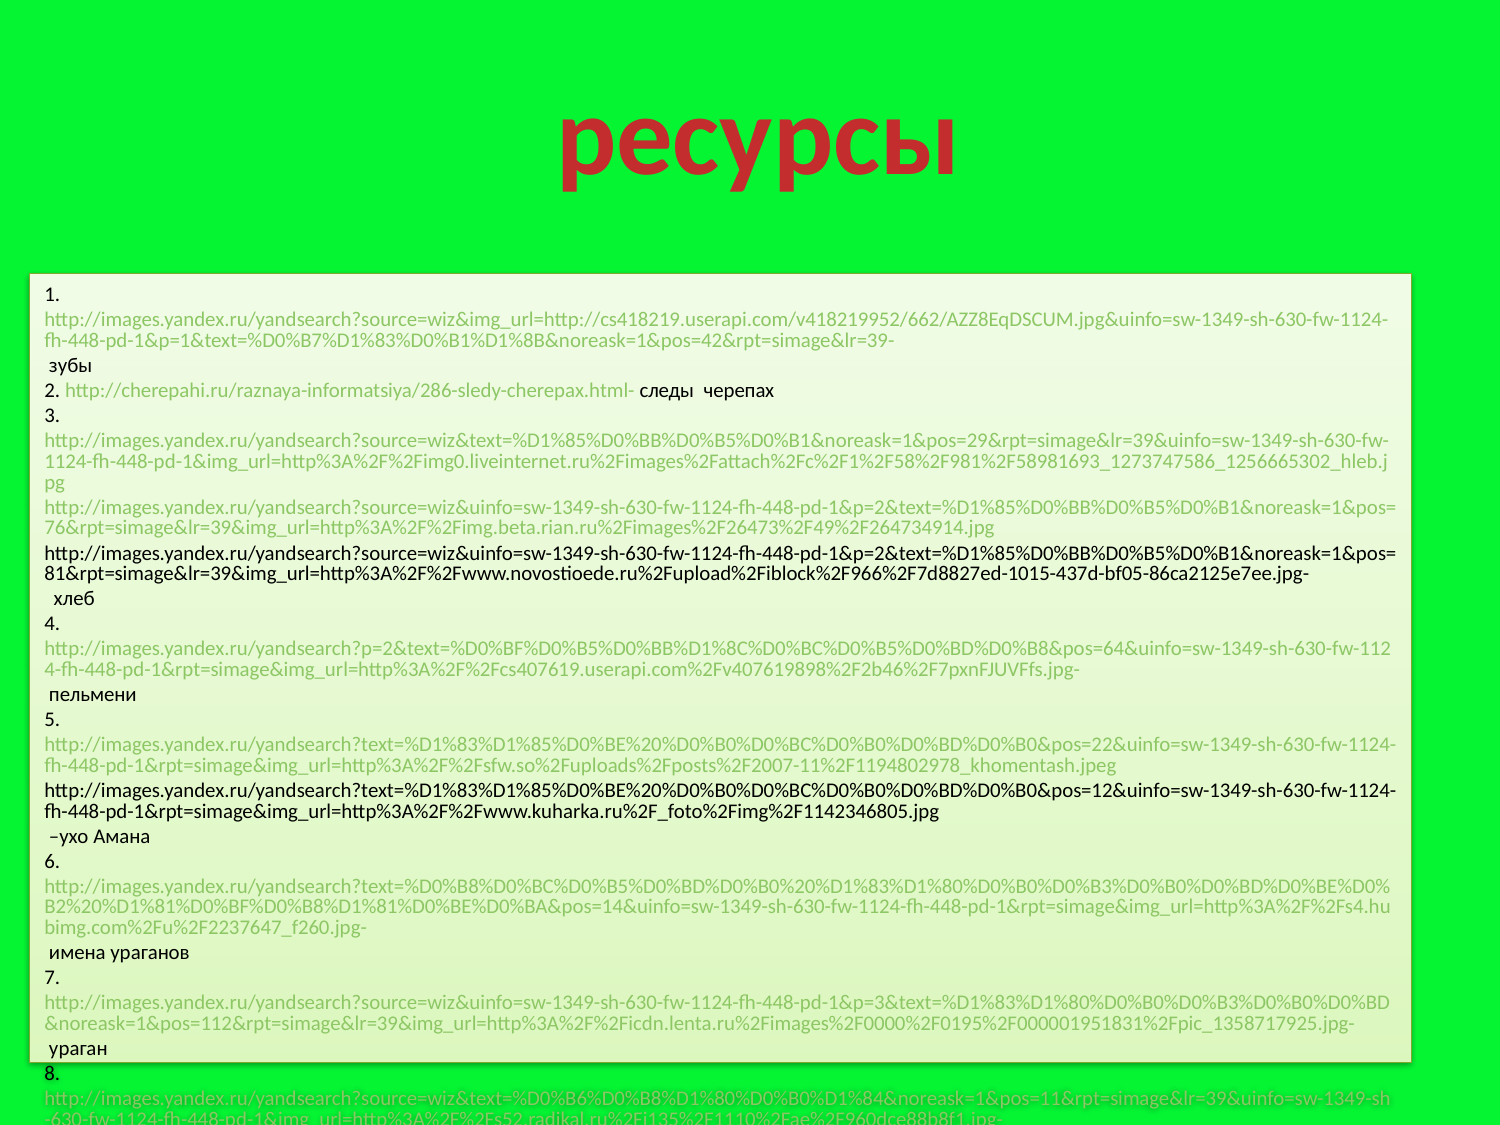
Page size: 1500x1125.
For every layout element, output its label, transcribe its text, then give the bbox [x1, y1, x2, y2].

text_box 1.http://images.yandex.ru/yandsearch?source=wiz&img_url=http://cs418219.userapi.com/v418219952/662/AZZ8EqDSCUM.jpg&uinfo=sw-1349-sh-630-fw-1124-fh-448-pd-1&p=1&text=%D0%B7%D1%83%D0%B1%D1%8B&noreask=1&pos=42&rpt=simage&lr=39- зубы 2. http://cherepahi.ru/raznaya-informatsiya/286-sledy-cherepax.html- следы черепах 3.http://images.yandex.ru/yandsearch?source=wiz&text=%D1%85%D0%BB%D0%B5%D0%B1&noreask=1&pos=29&rpt=simage&lr=39&uinfo=sw-1349-sh-630-fw-1124-fh-448-pd-1&img_url=http%3A%2F%2Fimg0.liveinternet.ru%2Fimages%2Fattach%2Fc%2F1%2F58%2F981%2F58981693_1273747586_1256665302_hleb.jpg http://images.yandex.ru/yandsearch?source=wiz&uinfo=sw-1349-sh-630-fw-1124-fh-448-pd-1&p=2&text=%D1%85%D0%BB%D0%B5%D0%B1&noreask=1&pos=76&rpt=simage&lr=39&img_url=http%3A%2F%2Fimg.beta.rian.ru%2Fimages%2F26473%2F49%2F264734914.jpg http://images.yandex.ru/yandsearch?source=wiz&uinfo=sw-1349-sh-630-fw-1124-fh-448-pd-1&p=2&text=%D1%85%D0%BB%D0%B5%D0%B1&noreask=1&pos=81&rpt=simage&lr=39&img_url=http%3A%2F%2Fwww.novostioede.ru%2Fupload%2Fiblock%2F966%2F7d8827ed-1015-437d-bf05-86ca2125e7ee.jpg- хлеб 4.http://images.yandex.ru/yandsearch?p=2&text=%D0%BF%D0%B5%D0%BB%D1%8C%D0%BC%D0%B5%D0%BD%D0%B8&pos=64&uinfo=sw-1349-sh-630-fw-1124-fh-448-pd-1&rpt=simage&img_url=http%3A%2F%2Fcs407619.userapi.com%2Fv407619898%2F2b46%2F7pxnFJUVFfs.jpg- пельмени 5.http://images.yandex.ru/yandsearch?text=%D1%83%D1%85%D0%BE%20%D0%B0%D0%BC%D0%B0%D0%BD%D0%B0&pos=22&uinfo=sw-1349-sh-630-fw-1124-fh-448-pd-1&rpt=simage&img_url=http%3A%2F%2Fsfw.so%2Fuploads%2Fposts%2F2007-11%2F1194802978_khomentash.jpeg http://images.yandex.ru/yandsearch?text=%D1%83%D1%85%D0%BE%20%D0%B0%D0%BC%D0%B0%D0%BD%D0%B0&pos=12&uinfo=sw-1349-sh-630-fw-1124-fh-448-pd-1&rpt=simage&img_url=http%3A%2F%2Fwww.kuharka.ru%2F_foto%2Fimg%2F1142346805.jpg –ухо Амана 6.http://images.yandex.ru/yandsearch?text=%D0%B8%D0%BC%D0%B5%D0%BD%D0%B0%20%D1%83%D1%80%D0%B0%D0%B3%D0%B0%D0%BD%D0%BE%D0%B2%20%D1%81%D0%BF%D0%B8%D1%81%D0%BE%D0%BA&pos=14&uinfo=sw-1349-sh-630-fw-1124-fh-448-pd-1&rpt=simage&img_url=http%3A%2F%2Fs4.hubimg.com%2Fu%2F2237647_f260.jpg- имена ураганов 7. http://images.yandex.ru/yandsearch?source=wiz&uinfo=sw-1349-sh-630-fw-1124-fh-448-pd-1&p=3&text=%D1%83%D1%80%D0%B0%D0%B3%D0%B0%D0%BD&noreask=1&pos=112&rpt=simage&lr=39&img_url=http%3A%2F%2Ficdn.lenta.ru%2Fimages%2F0000%2F0195%2F000001951831%2Fpic_1358717925.jpg- ураган 8.http://images.yandex.ru/yandsearch?source=wiz&text=%D0%B6%D0%B8%D1%80%D0%B0%D1%84&noreask=1&pos=11&rpt=simage&lr=39&uinfo=sw-1349-sh-630-fw-1124-fh-448-pd-1&img_url=http%3A%2F%2Fs52.radikal.ru%2Fi135%2F1110%2Fae%2F960dce88b8f1.jpg- жираф 9. http://images.yandex.ru/yandsearch?source=wiz&uinfo=sw-1349-sh-630-fw-1124-fh-448-pd-1&p=6&text=%D0%BF%D0%B5%D0%B9%D0%B7%D0%B0%D0%B6%20%D1%81%D1%80%D0%B5%D0%B4%D0%BD%D0%B5%D0%B9%20%D0%B0%D0%B7%D0%B8%D0%B8&noreask=1&pos=190&rpt=simage&lr=39&img_url=http://www.rgo.ru/wp-content/images/bdf4f074be99223d398089e0a5799410_100_75_1_0_0.jpg-пейзаж Средней Азии 10.http://images.yandex.ru/yandsearch?text=%D0%BB%D0%BE%D1%88%D0%B0%D0%B4%D1%8C%20%D0%BF%D1%80%D0%B6%D0%B5%D0%B2%D0%B0%D0%BB%D1%8C%D1%81%D0%BA%D0%BE%D0%B3%D0%BE&pos=3&uinfo=sw-1349-sh-630-fw-1124-fh-448-pd-1&rpt=simage&img_url=http%3A%2F%2Fwww.floranimal.ru%2Fpages%2Fanimal%2Fl%2F191.jpg- лошадь Пржевальского [29, 273, 1412, 1063]
text_box ресурсы [540, 54, 976, 205]
